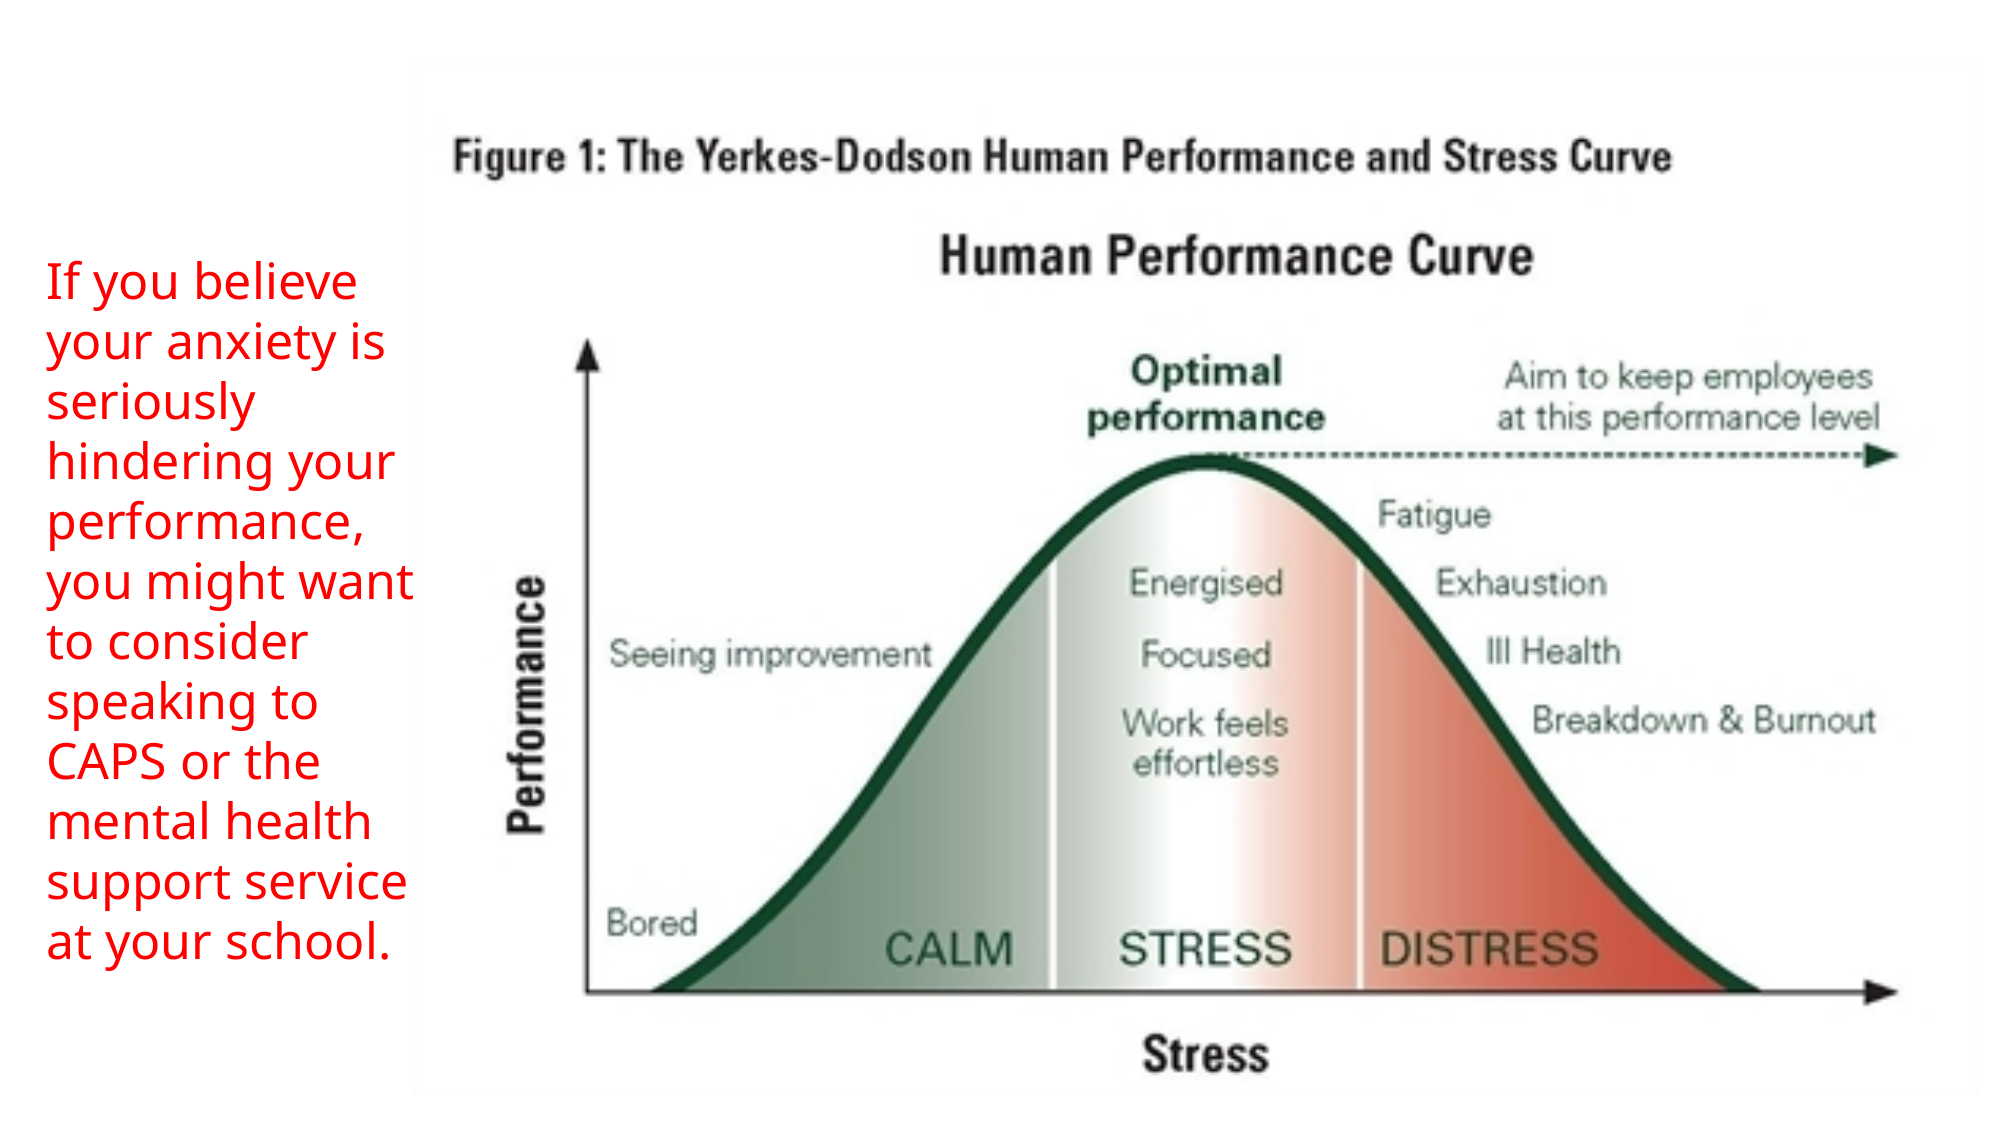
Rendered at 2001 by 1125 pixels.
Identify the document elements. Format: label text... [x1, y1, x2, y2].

picture [413, 61, 1981, 1095]
text_box If you believe your anxiety is seriously hindering your performance, you might want to consider speaking to CAPS or the mental health support service at your school. [31, 242, 413, 977]
